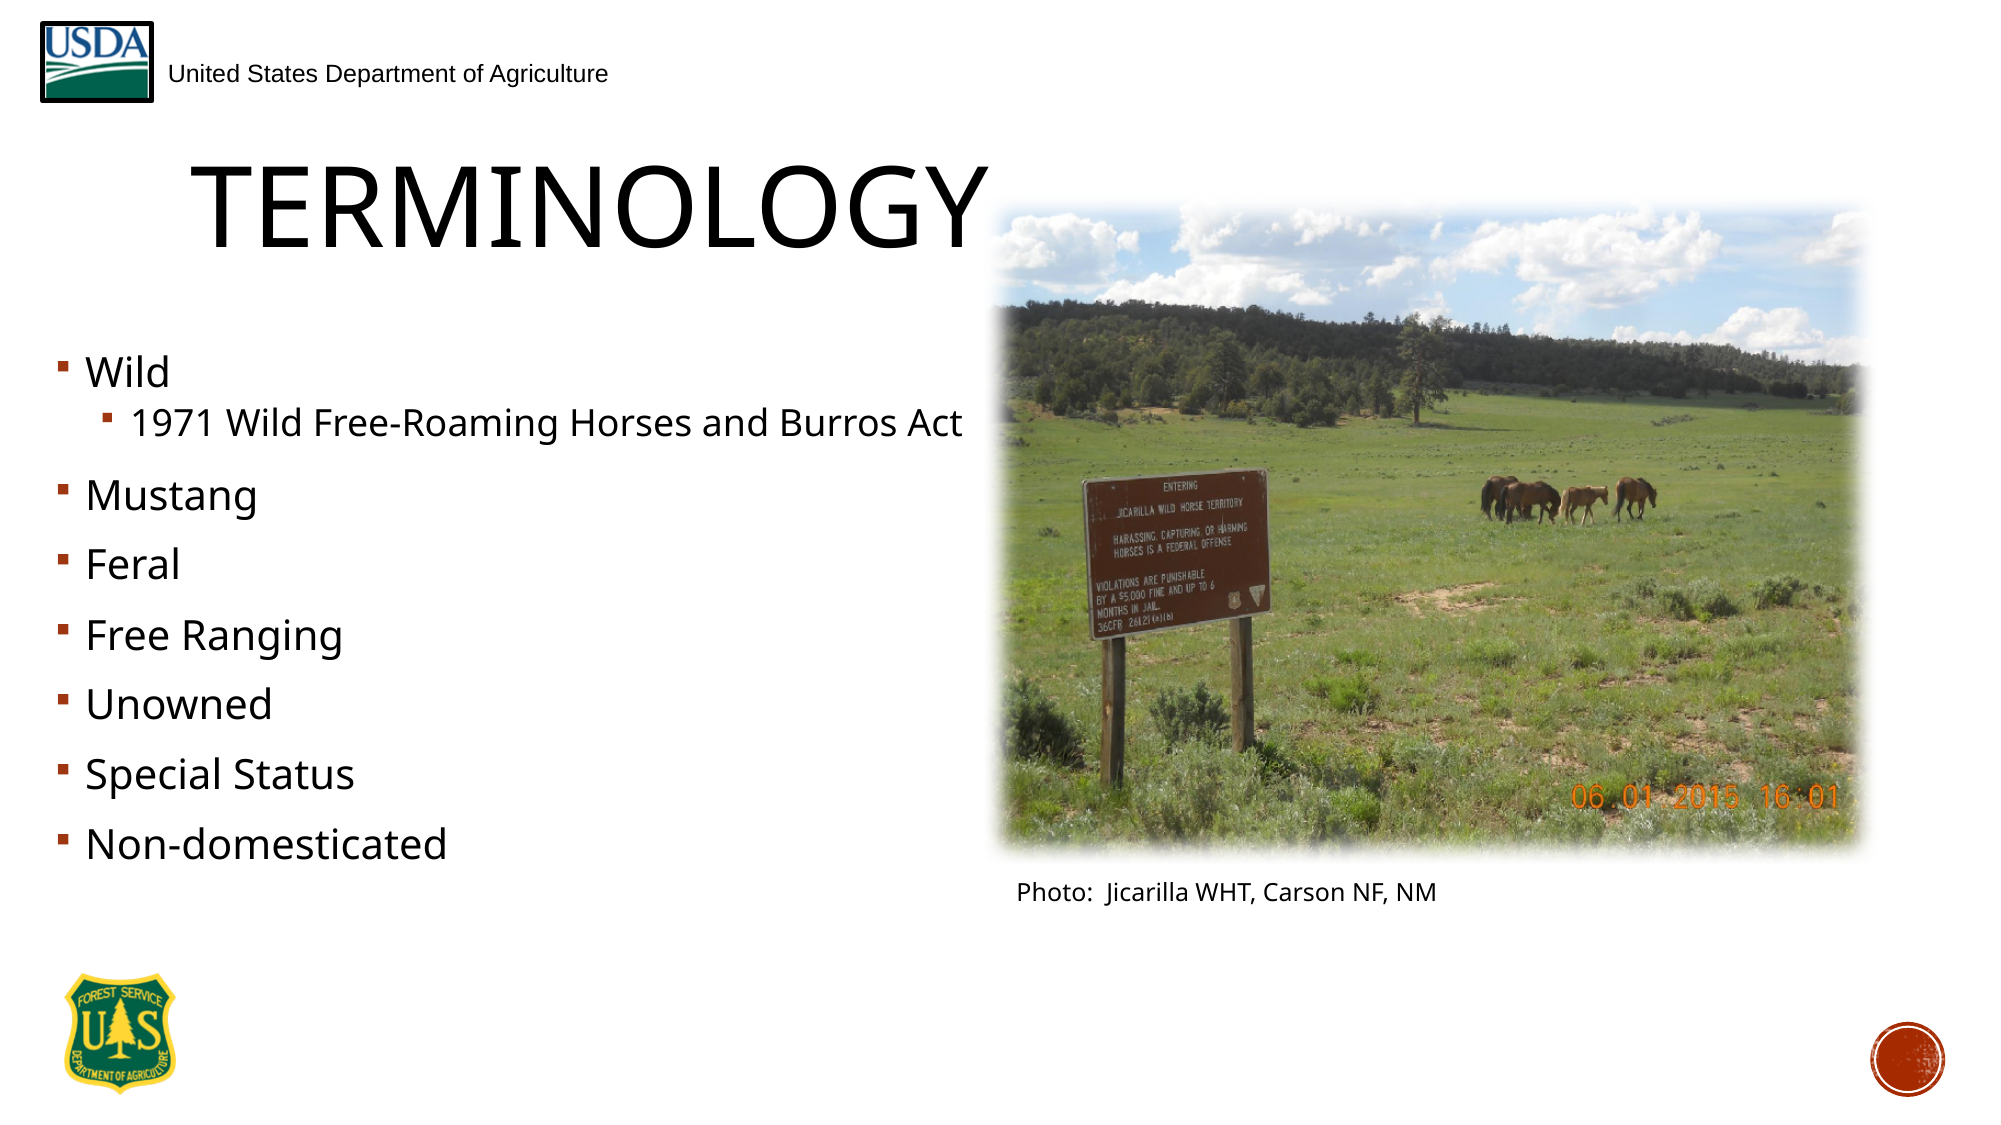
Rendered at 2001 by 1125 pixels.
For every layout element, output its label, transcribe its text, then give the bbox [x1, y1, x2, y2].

picture [40, 21, 154, 103]
picture [64, 973, 176, 1095]
picture [985, 196, 1877, 863]
list Wild 1971 Wild Free-Roaming Horses and Burros Act Mustang Feral Free Ranging Unowned Special Status Non-domesticated [40, 343, 1826, 1008]
title Terminology [175, 79, 1826, 343]
text_box United States Department of Agriculture [154, 50, 900, 95]
text_box Photo: Jicarilla WHT, Carson NF, NM [1001, 868, 1563, 914]
